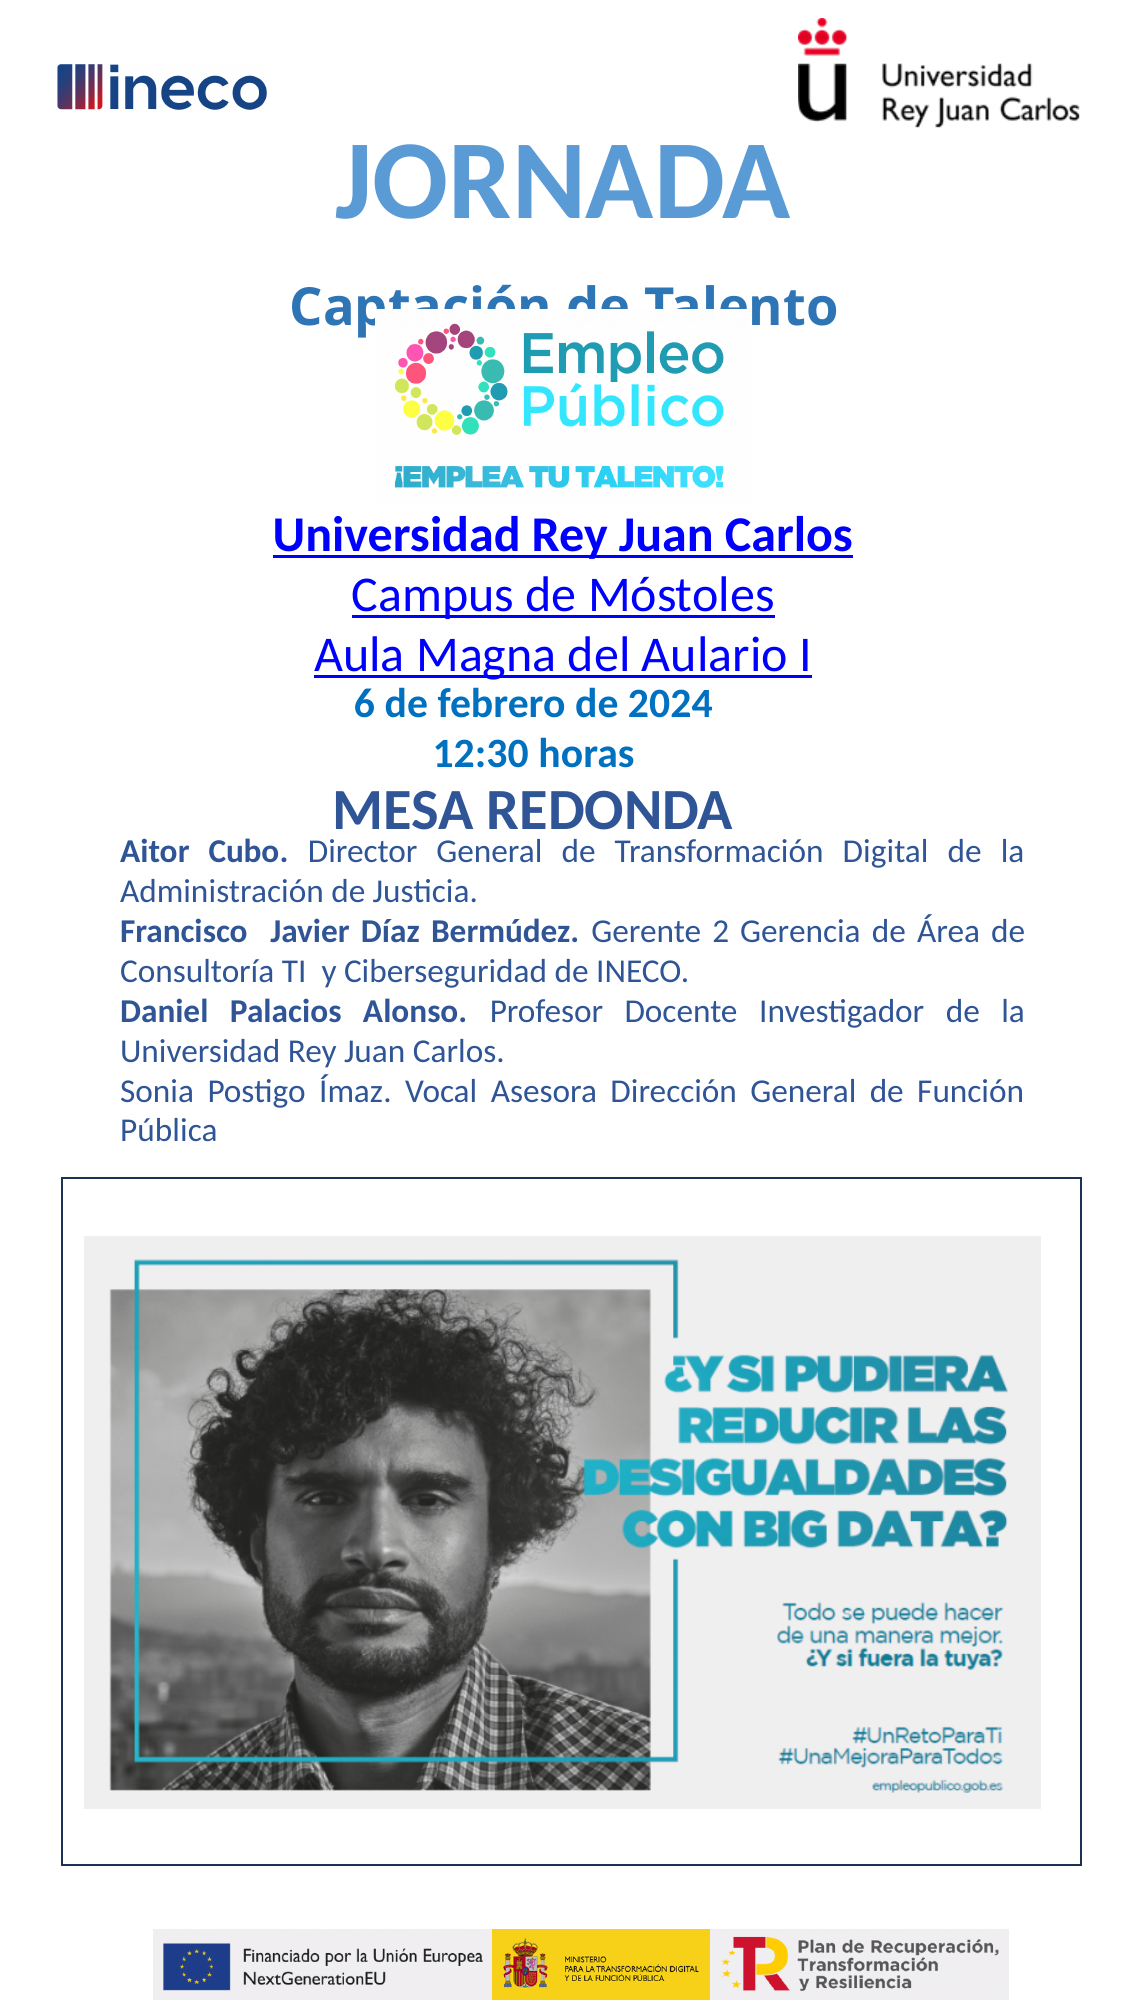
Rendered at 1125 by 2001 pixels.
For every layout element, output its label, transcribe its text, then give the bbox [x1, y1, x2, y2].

text_box [61, 1177, 1082, 1866]
text_box MESA REDONDA [318, 764, 819, 821]
picture [153, 1929, 1009, 2000]
text_box 6 de febrero de 2024 12:30 horas [268, 668, 799, 783]
title Captación de Talento [127, 214, 1016, 408]
picture [798, 18, 1081, 129]
text_box JORNADA [320, 98, 806, 249]
picture [55, 60, 269, 113]
picture [375, 309, 750, 505]
text_box Aitor Cubo. Director General de Transformación Digital de la Administración de Justicia. Francisco Javier Díaz Bermúdez. Gerente 2 Gerencia de Área de Consultoría TI y Ciberseguridad de INECO. Daniel Palacios Alonso. Profesor Docente Investigador de la Universidad Rey Juan Carlos. Sonia Postigo Ímaz. Vocal Asesora Dirección General de Función Pública [105, 821, 1041, 1196]
picture [84, 1236, 1041, 1809]
text_box Universidad Rey Juan Carlos Campus de Móstoles Aula Magna del Aulario I [248, 494, 879, 689]
